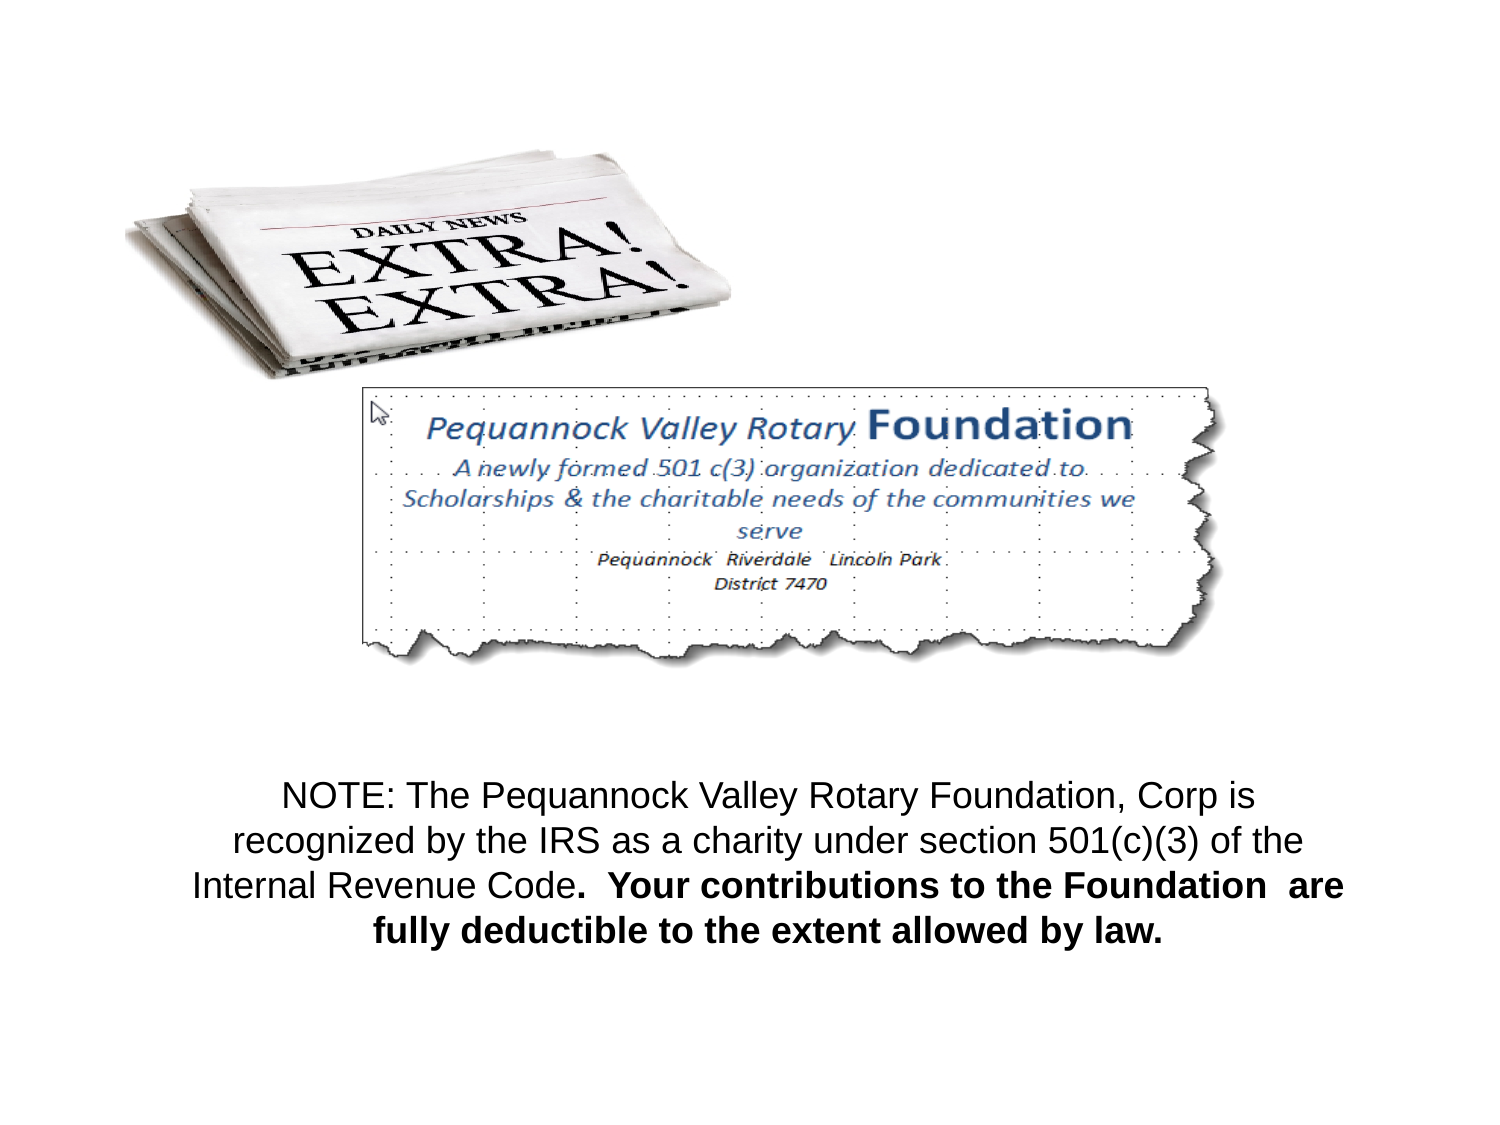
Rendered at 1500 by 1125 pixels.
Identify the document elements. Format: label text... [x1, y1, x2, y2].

text_box NOTE: The Pequannock Valley Rotary Foundation, Corp is recognized by the IRS as a charity under section 501(c)(3) of the Internal Revenue Code. Your contributions to the Foundation are fully deductible to the extent allowed by law. [174, 763, 1363, 959]
picture [124, 112, 1251, 688]
